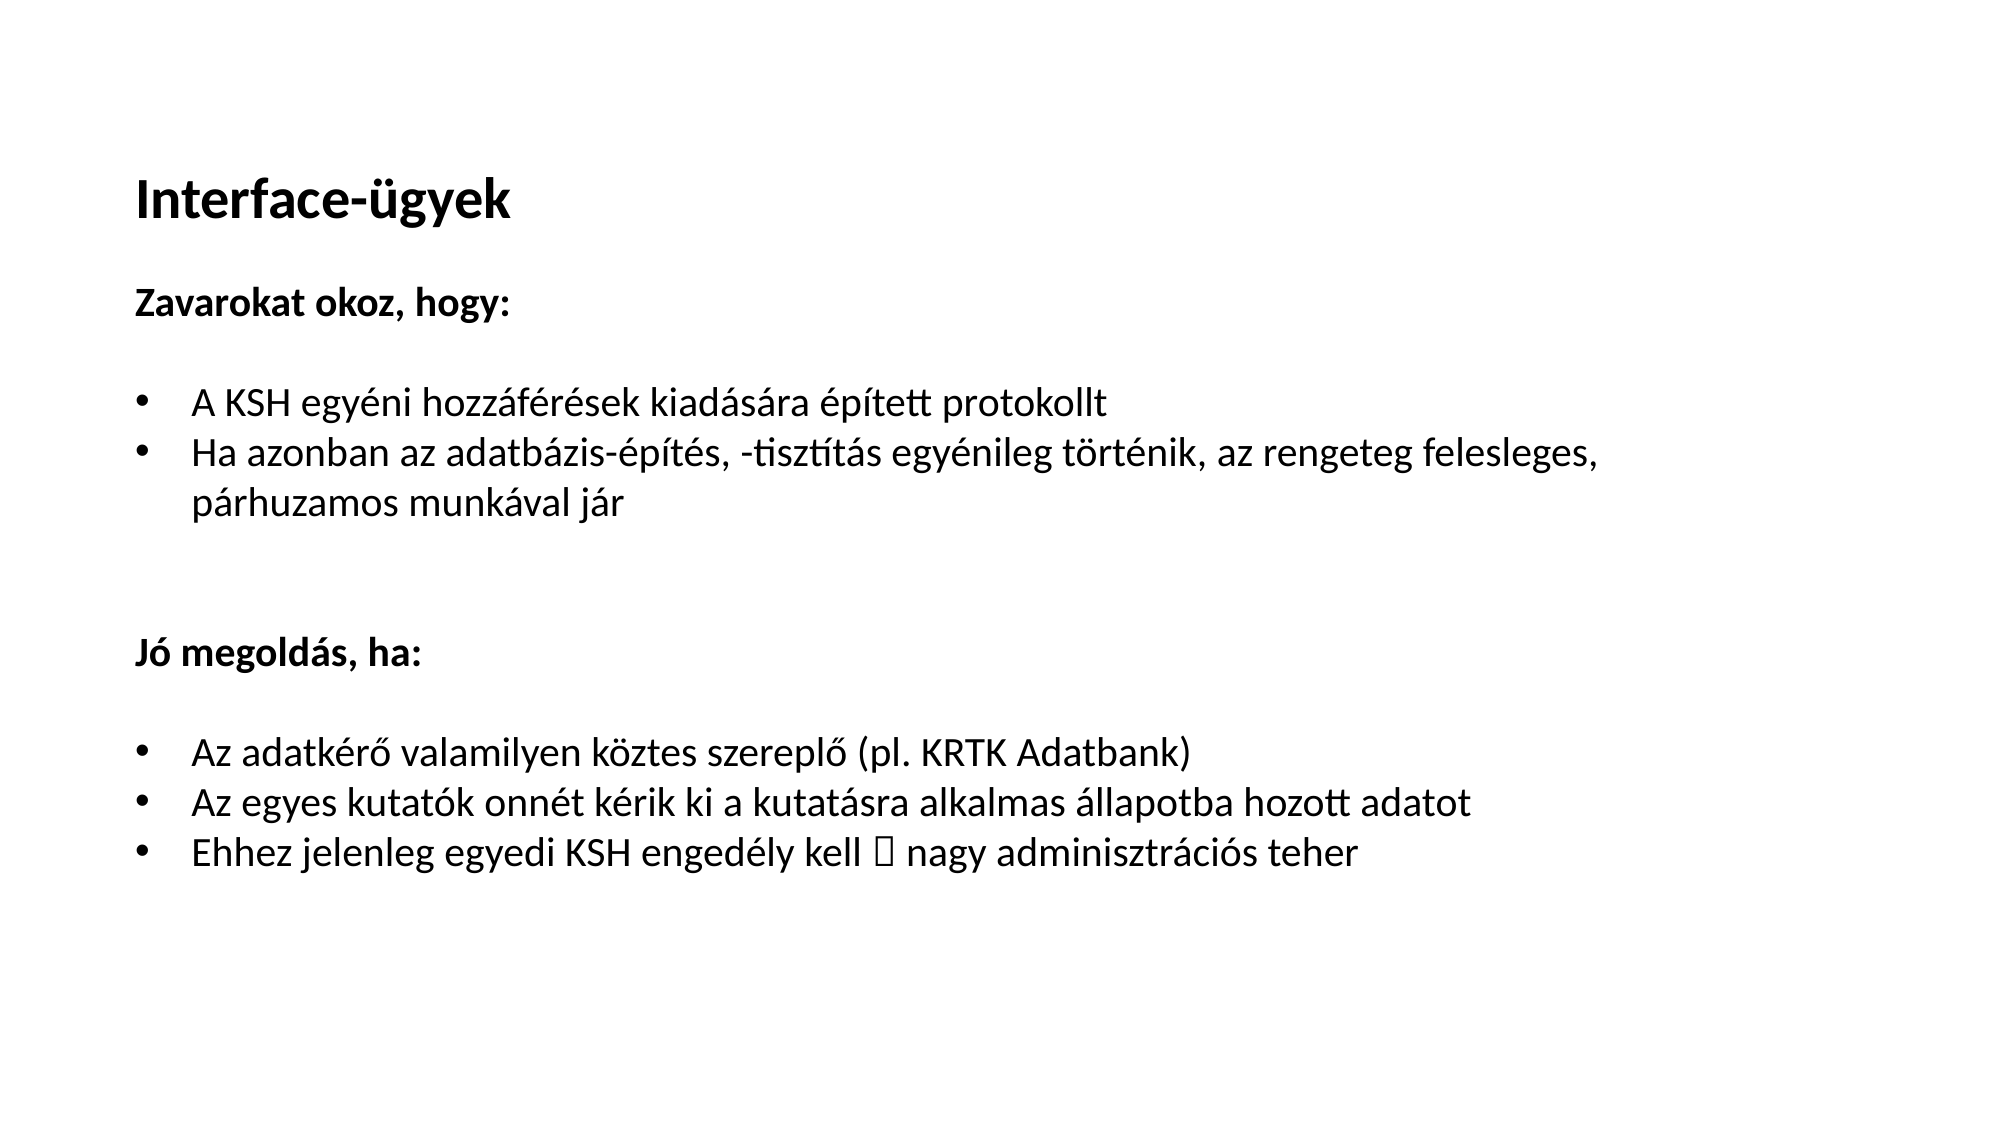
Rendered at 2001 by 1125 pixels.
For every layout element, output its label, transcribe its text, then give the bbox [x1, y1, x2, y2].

text_box Interface-ügyek Zavarokat okoz, hogy: A KSH egyéni hozzáférések kiadására épített protokollt Ha azonban az adatbázis-építés, -tisztítás egyénileg történik, az rengeteg felesleges, párhuzamos munkával jár Jó megoldás, ha: Az adatkérő valamilyen köztes szereplő (pl. KRTK Adatbank) Az egyes kutatók onnét kérik ki a kutatásra alkalmas állapotba hozott adatot Ehhez jelenleg egyedi KSH engedély kell  nagy adminisztrációs teher [120, 152, 1822, 978]
